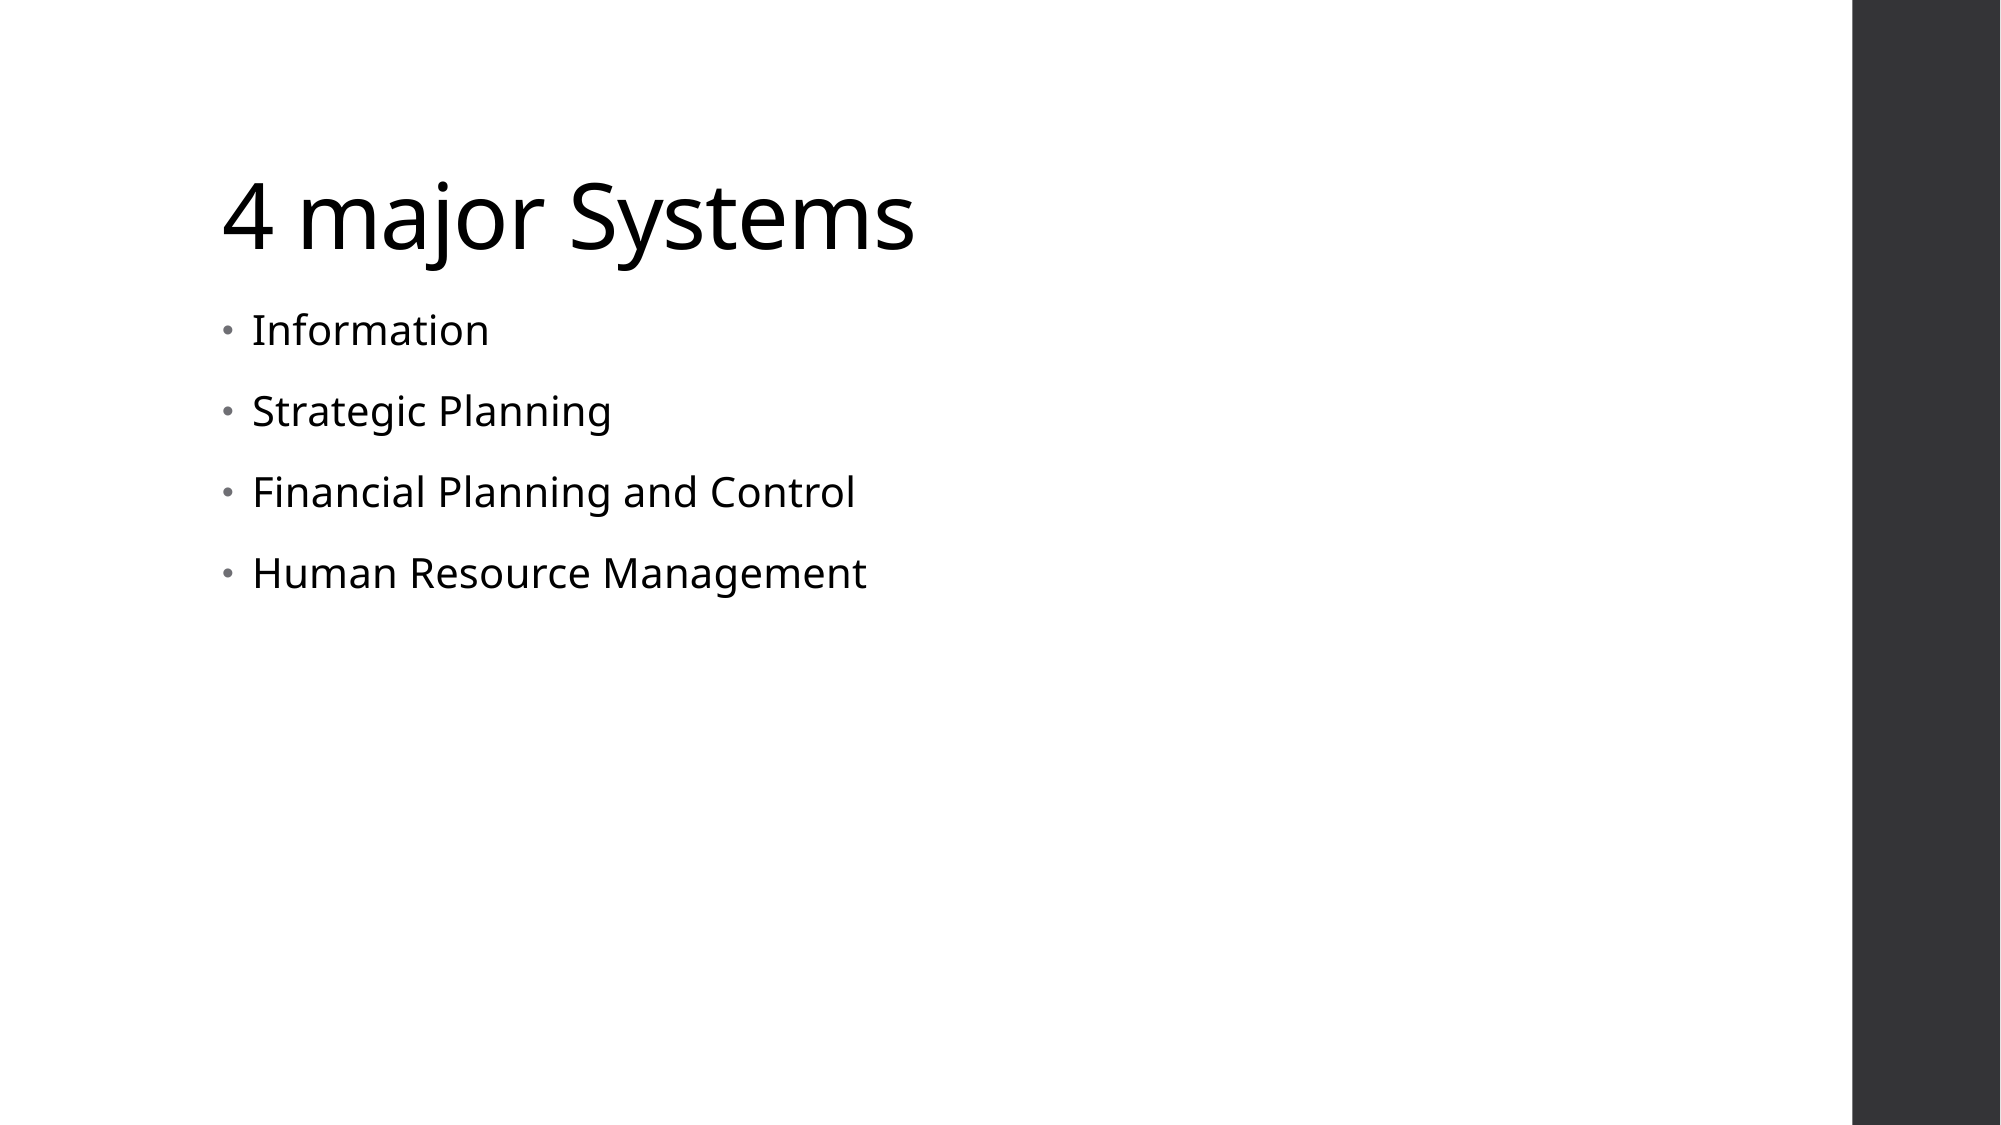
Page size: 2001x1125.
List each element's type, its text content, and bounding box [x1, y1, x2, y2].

list Information Strategic Planning Financial Planning and Control Human Resource Management [206, 299, 1617, 1014]
title 4 major Systems [206, 60, 1797, 278]
